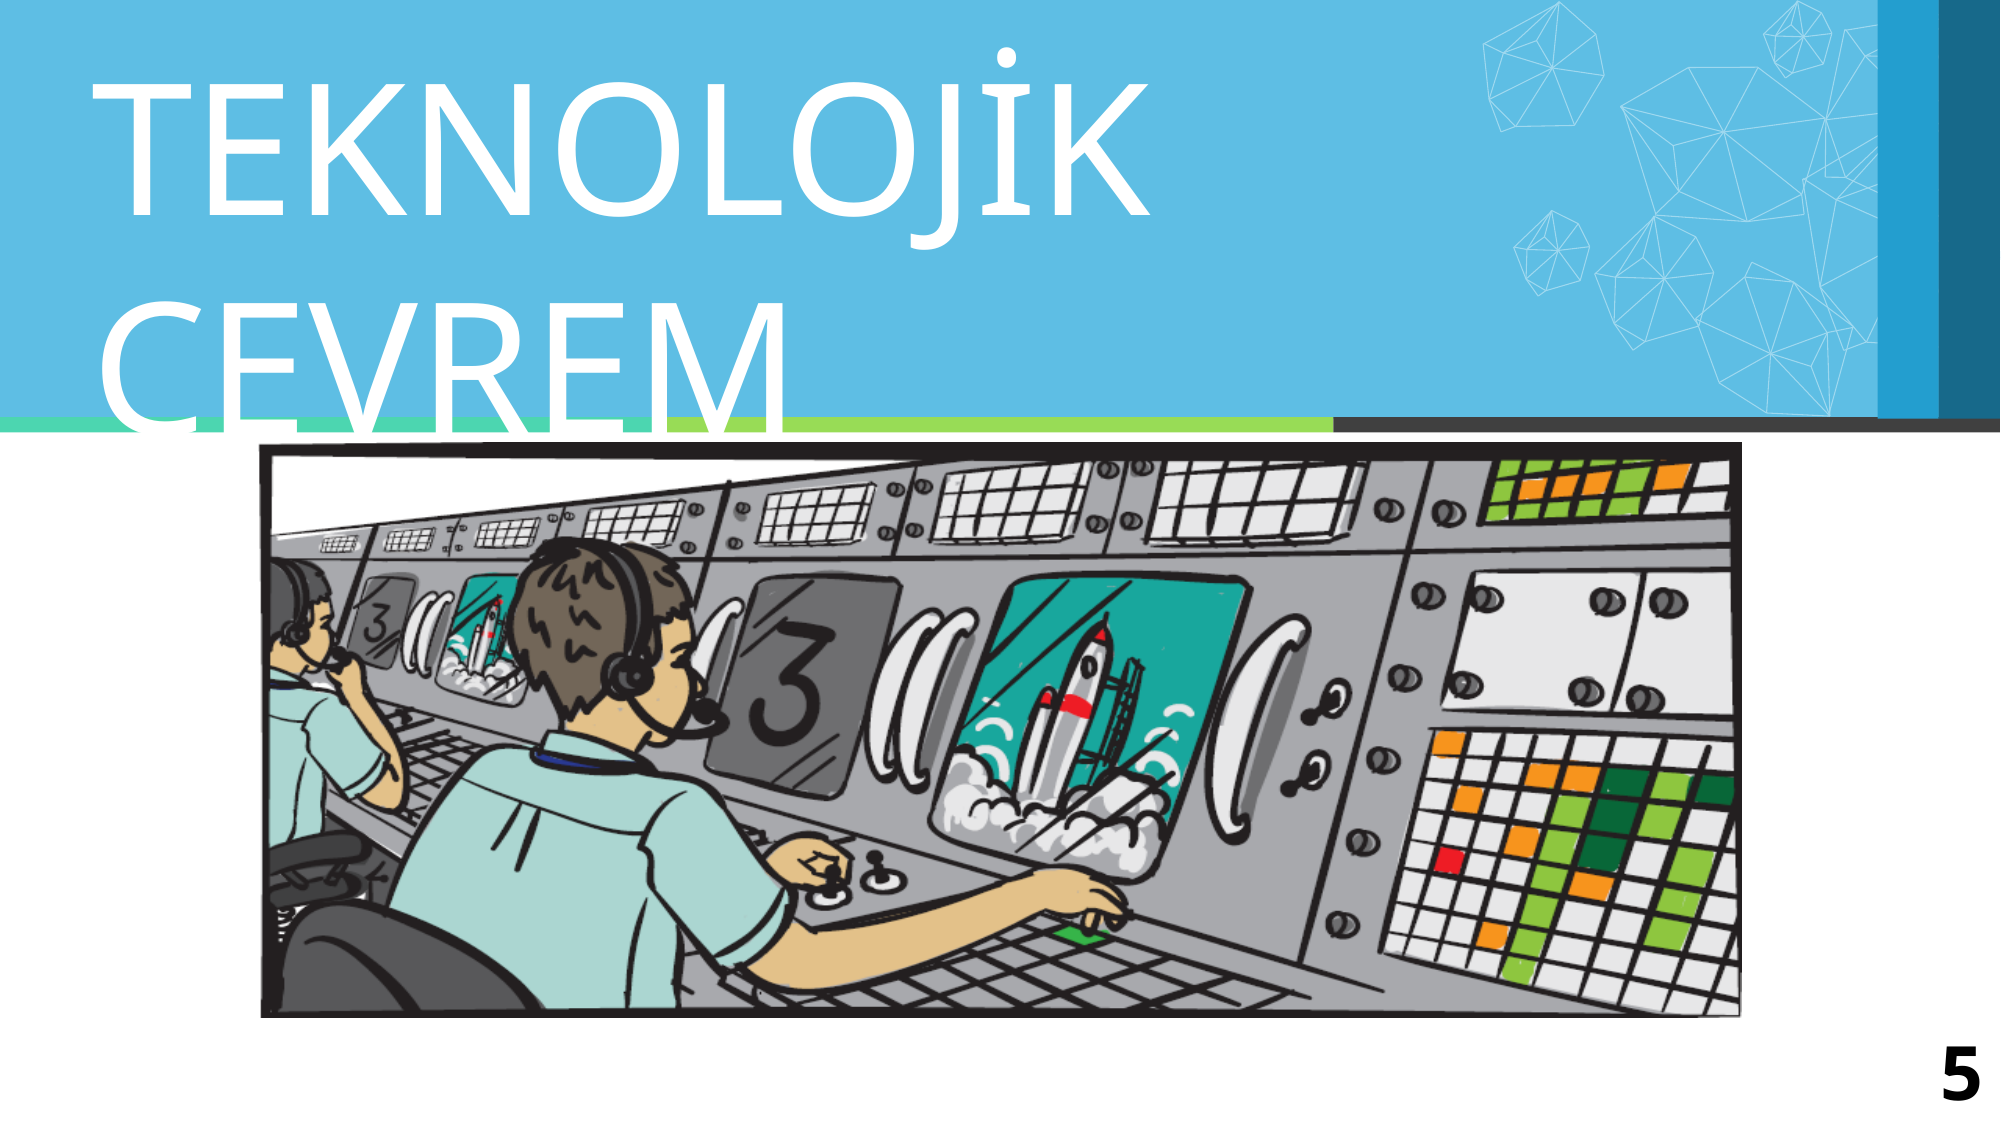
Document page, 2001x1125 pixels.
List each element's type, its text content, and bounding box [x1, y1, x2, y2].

text_box TEKNOLOJİK ÇEVREM [76, 24, 1495, 479]
picture [258, 442, 1742, 1018]
text_box 5 [1923, 1017, 2000, 1123]
